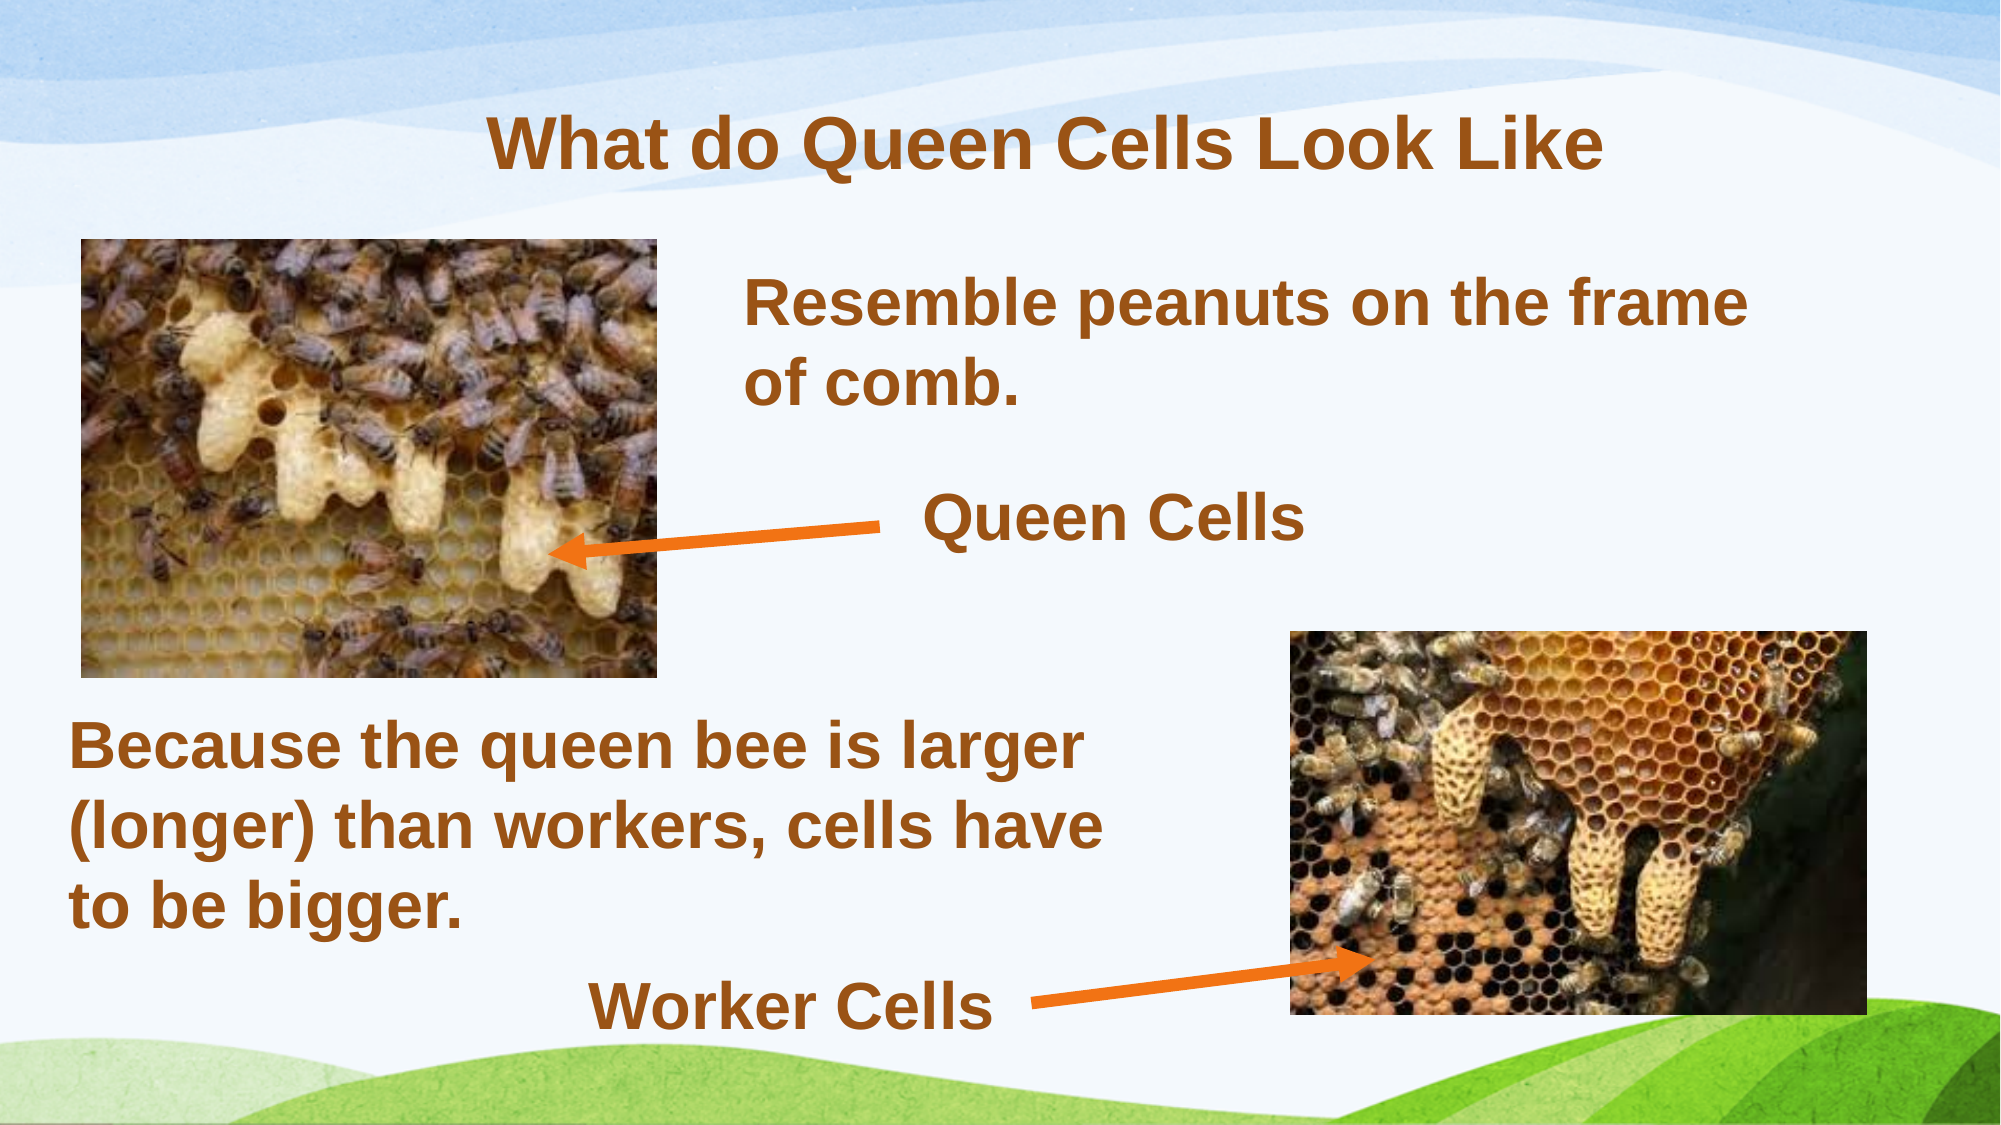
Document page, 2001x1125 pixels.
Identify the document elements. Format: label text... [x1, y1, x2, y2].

text_box Queen Cells [907, 466, 1366, 562]
text_box Worker Cells [573, 955, 1032, 1051]
text_box What do Queen Cells Look Like [471, 87, 1661, 192]
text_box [547, 526, 880, 555]
text_box Resemble peanuts on the frame of comb. [728, 251, 1840, 427]
text_box Because the queen bee is larger (longer) than workers, cells have to be bigger. [53, 694, 1135, 949]
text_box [1031, 959, 1376, 1004]
picture [0, 0, 2001, 1125]
